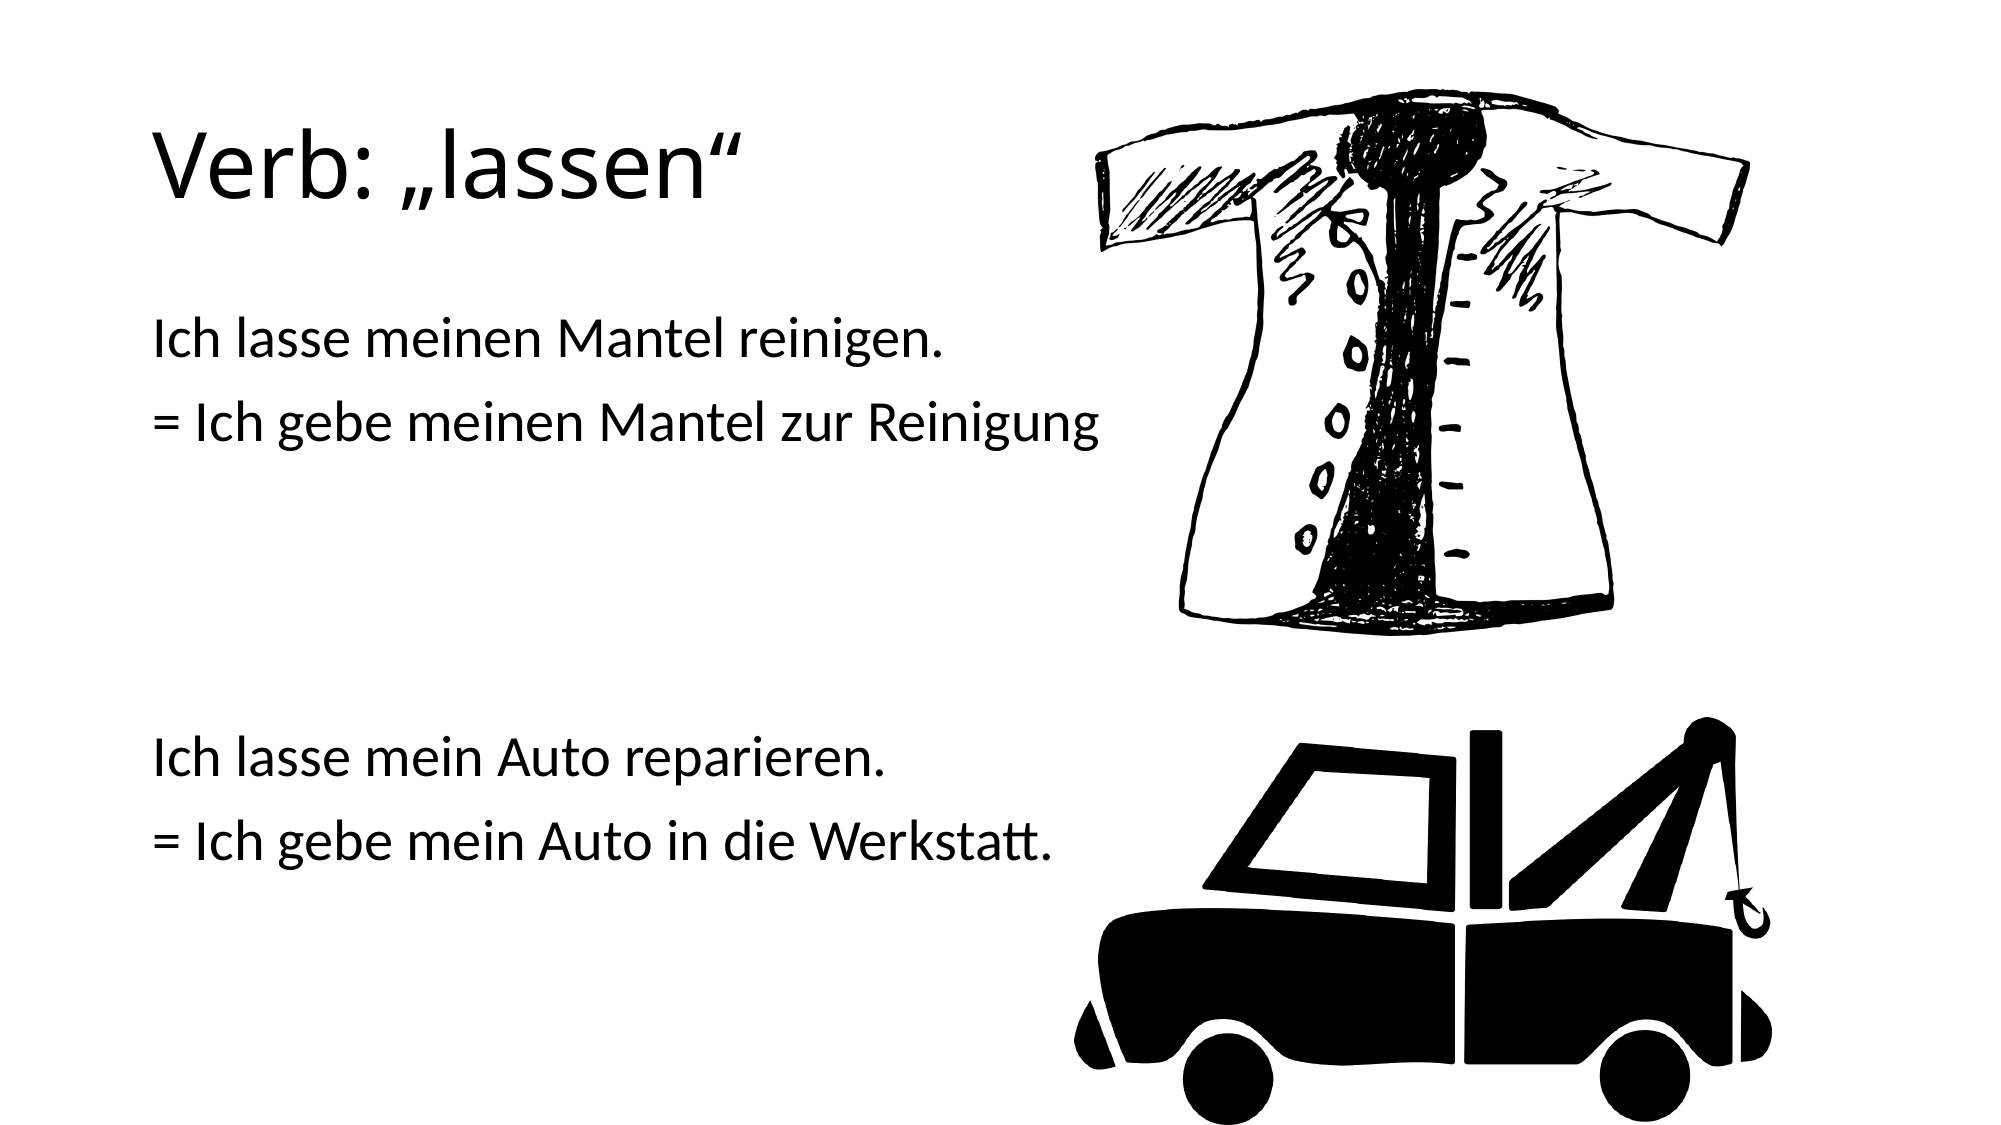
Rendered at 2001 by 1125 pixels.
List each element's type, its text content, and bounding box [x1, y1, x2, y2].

title Verb: „lassen“ [137, 59, 1863, 278]
picture [1095, 89, 1750, 636]
list Ich lasse meinen Mantel reinigen. = Ich gebe meinen Mantel zur Reinigung Ich lasse mein Auto reparieren. = Ich gebe mein Auto in die Werkstatt. [137, 299, 1863, 1014]
picture [1074, 717, 1772, 1125]
